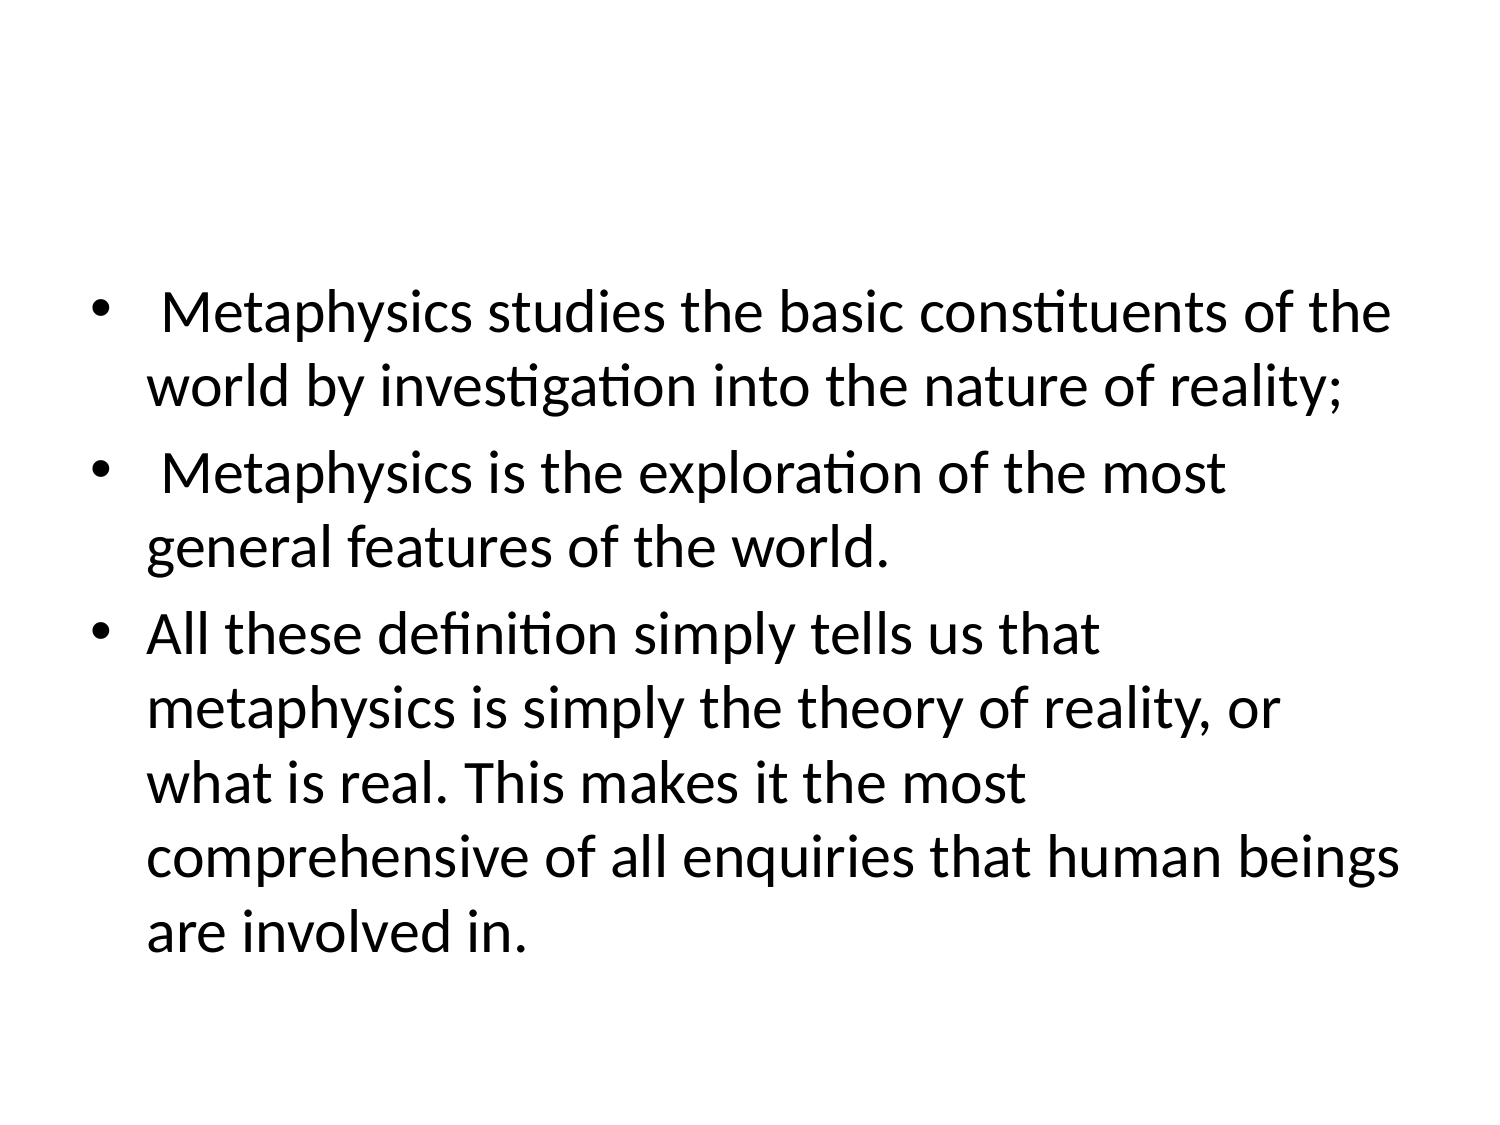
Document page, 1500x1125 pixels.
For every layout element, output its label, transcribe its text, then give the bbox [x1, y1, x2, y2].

list Metaphysics studies the basic constituents of the world by investigation into the nature of reality; Metaphysics is the exploration of the most general features of the world. All these definition simply tells us that metaphysics is simply the theory of reality, or what is real. This makes it the most comprehensive of all enquiries that human beings are involved in. [75, 262, 1425, 1005]
